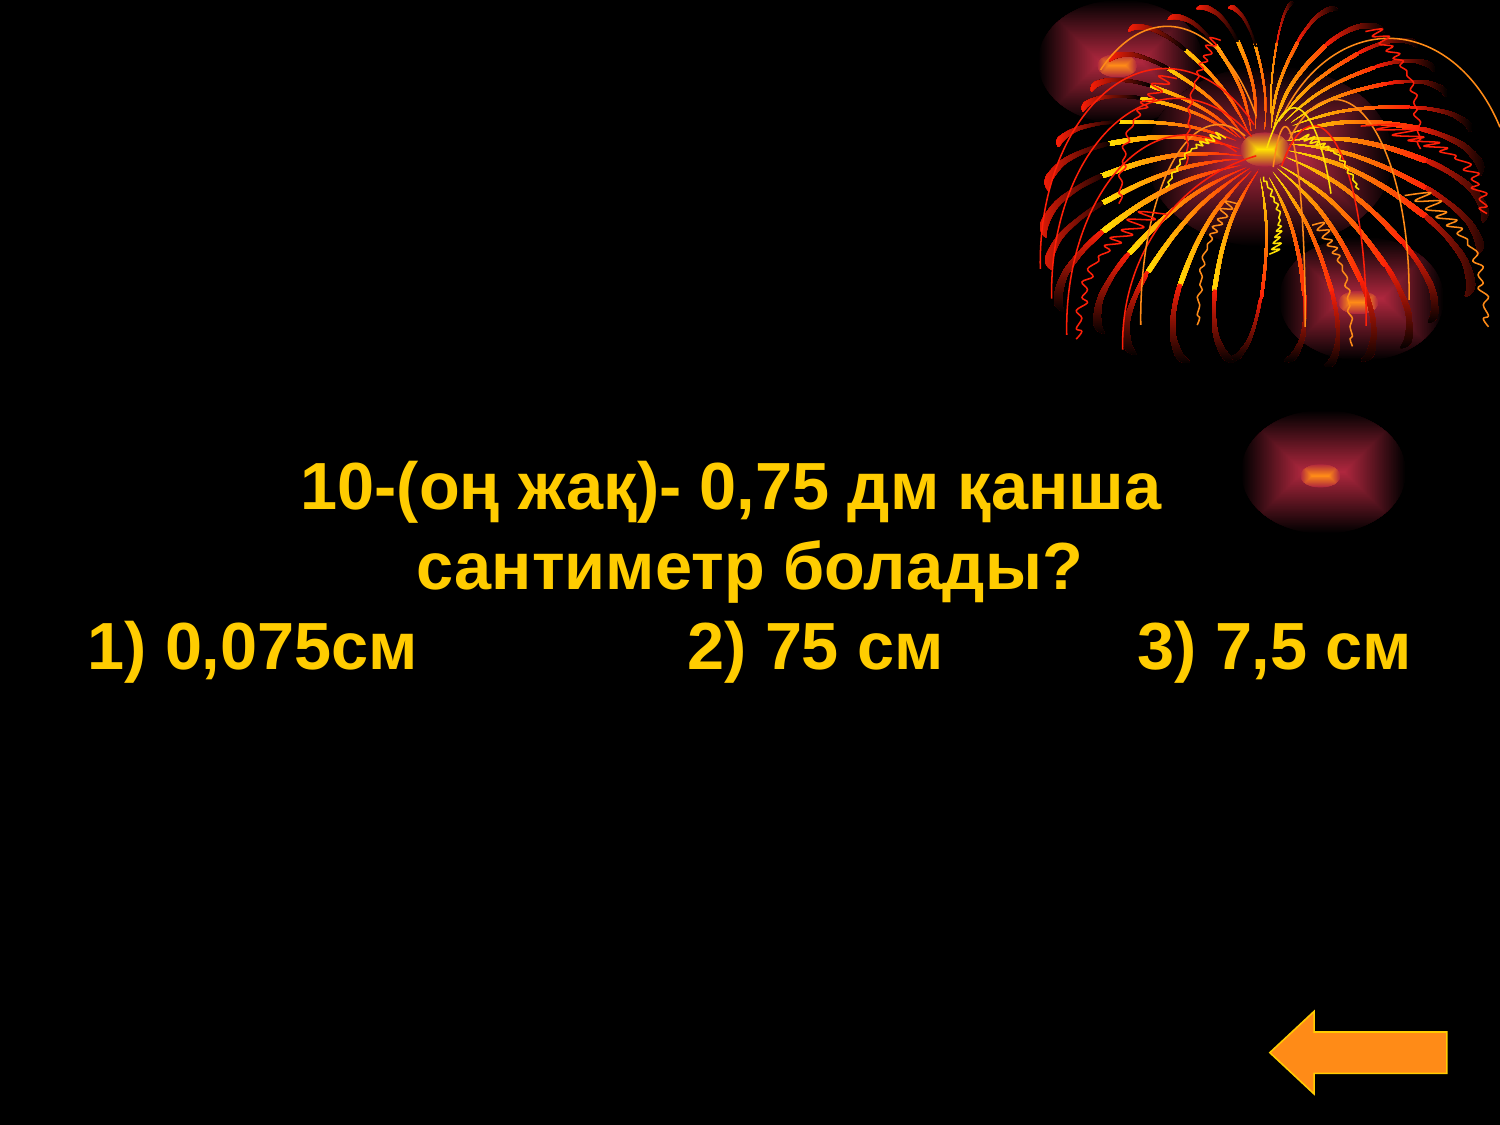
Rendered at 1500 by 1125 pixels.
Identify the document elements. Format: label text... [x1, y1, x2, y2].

text_box 10-(оң жақ)- 0,75 дм қанша сантиметр болады? 1) 0,075см 2) 75 см 3) 7,5 см [72, 435, 1428, 690]
text_box [1269, 1011, 1447, 1094]
